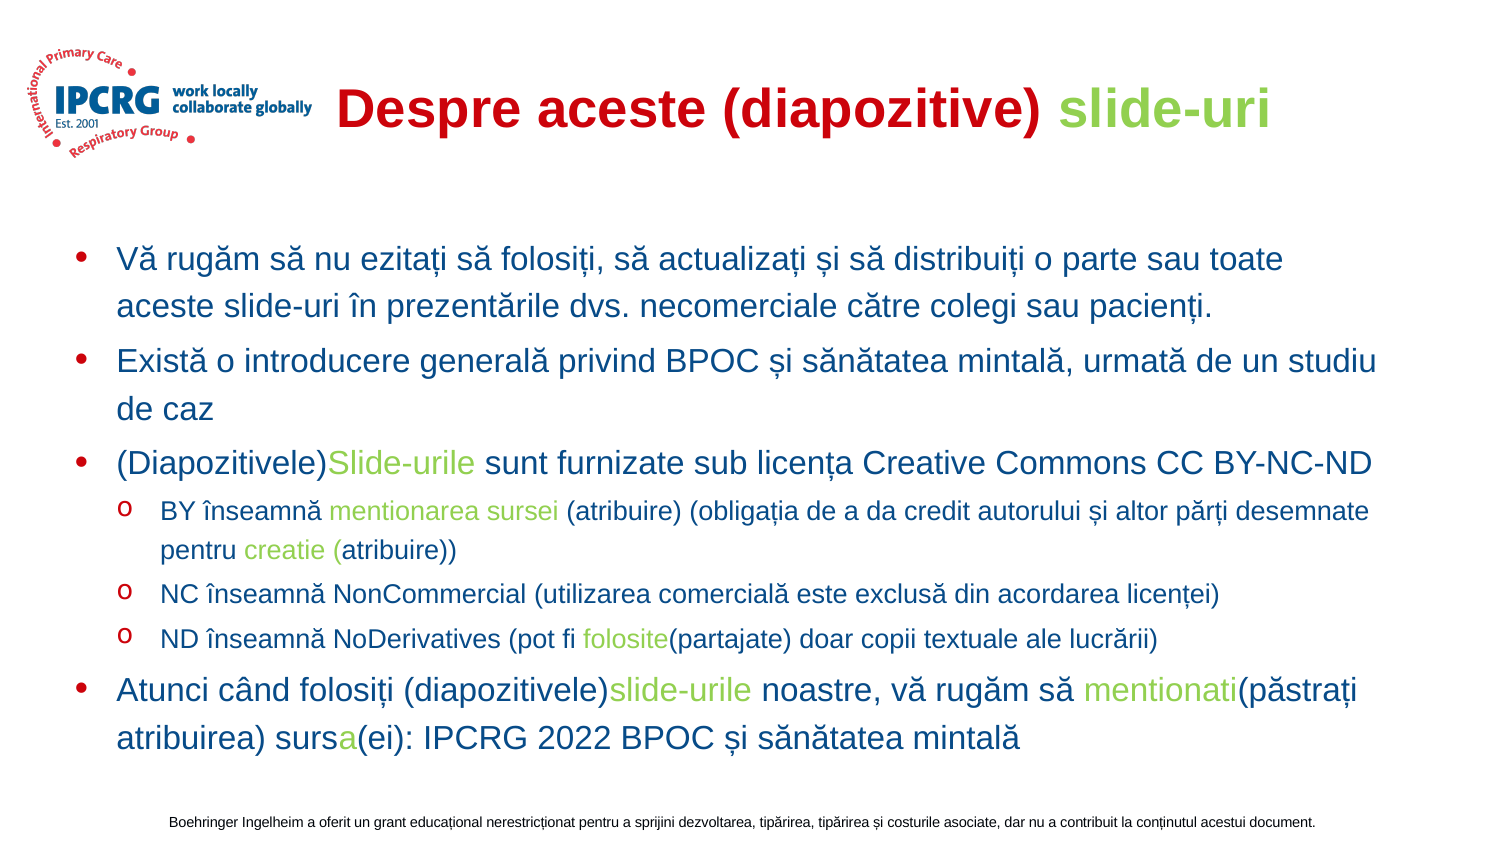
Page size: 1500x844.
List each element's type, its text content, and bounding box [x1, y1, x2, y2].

picture [27, 49, 312, 158]
title Despre aceste (diapozitive) slide-uri [321, 65, 1335, 160]
list Vă rugăm să nu ezitați să folosiți, să actualizați și să distribuiți o parte sau toate aceste slide-uri în prezentările dvs. necomerciale către colegi sau pacienți. Există o introducere generală privind BPOC și sănătatea mintală, urmată de un studiu de caz (Diapozitivele)Slide-urile sunt furnizate sub licența Creative Commons CC BY-NC-ND BY înseamnă mentionarea sursei (atribuire) (obligația de a da credit autorului și altor părți desemnate pentru creatie (atribuire)) NC înseamnă NonCommercial (utilizarea comercială este exclusă din acordarea licenței) ND înseamnă NoDerivatives (pot fi folosite(partajate) doar copii textuale ale lucrării) Atunci când folosiți (diapozitivele)slide-urile noastre, vă rugăm să mentionati(păstrați atribuirea) sursa(ei): IPCRG 2022 BPOC și sănătatea mintală [58, 221, 1397, 749]
